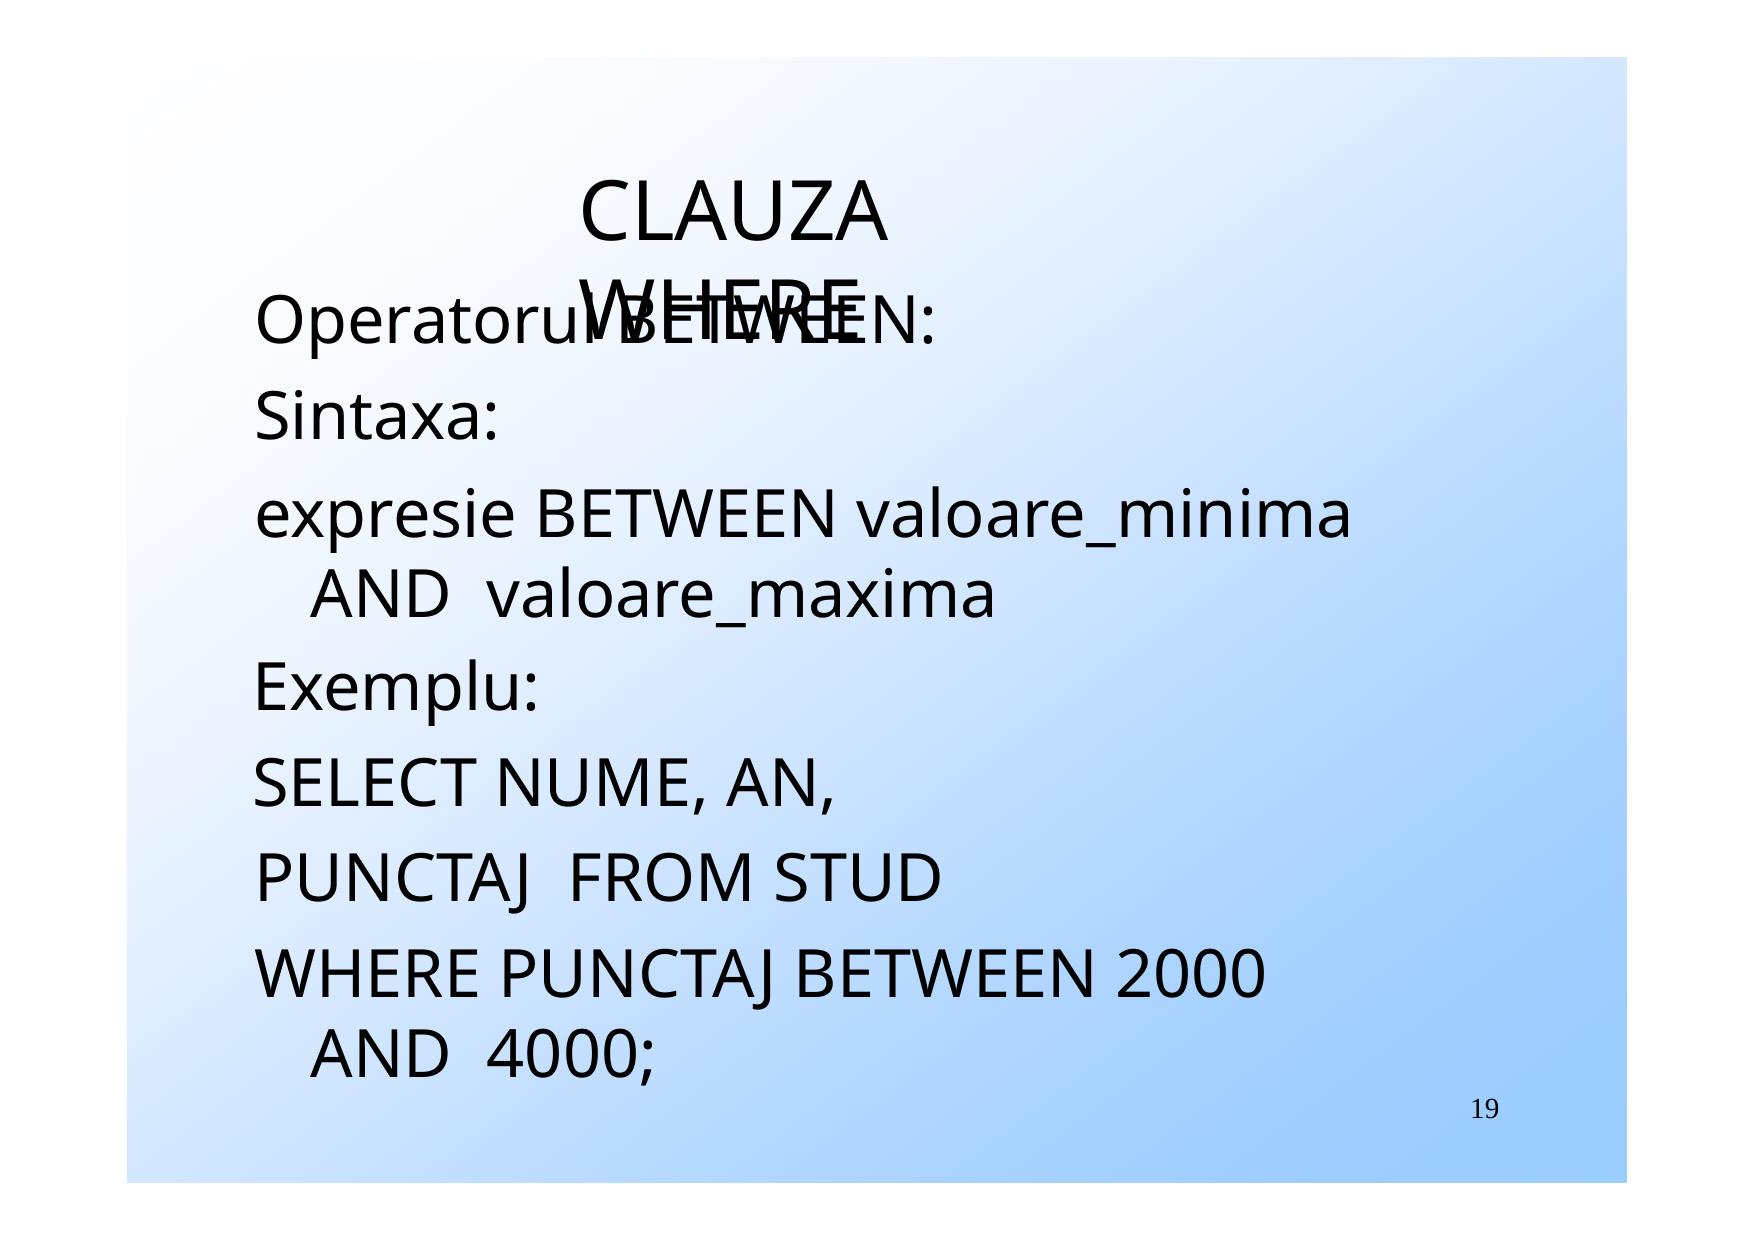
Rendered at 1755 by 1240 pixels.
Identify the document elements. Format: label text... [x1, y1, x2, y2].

text_box Operatorul BETWEEN: Sintaxa: expresie BETWEEN valoare_minima AND valoare_maxima Exemplu: SELECT NUME, AN, PUNCTAJ FROM STUD WHERE PUNCTAJ BETWEEN 2000 AND 4000; [252, 259, 1455, 1091]
picture [126, 57, 1627, 1183]
title CLAUZA WHERE [576, 154, 1177, 259]
slide_number 19 [1463, 1093, 1506, 1240]
